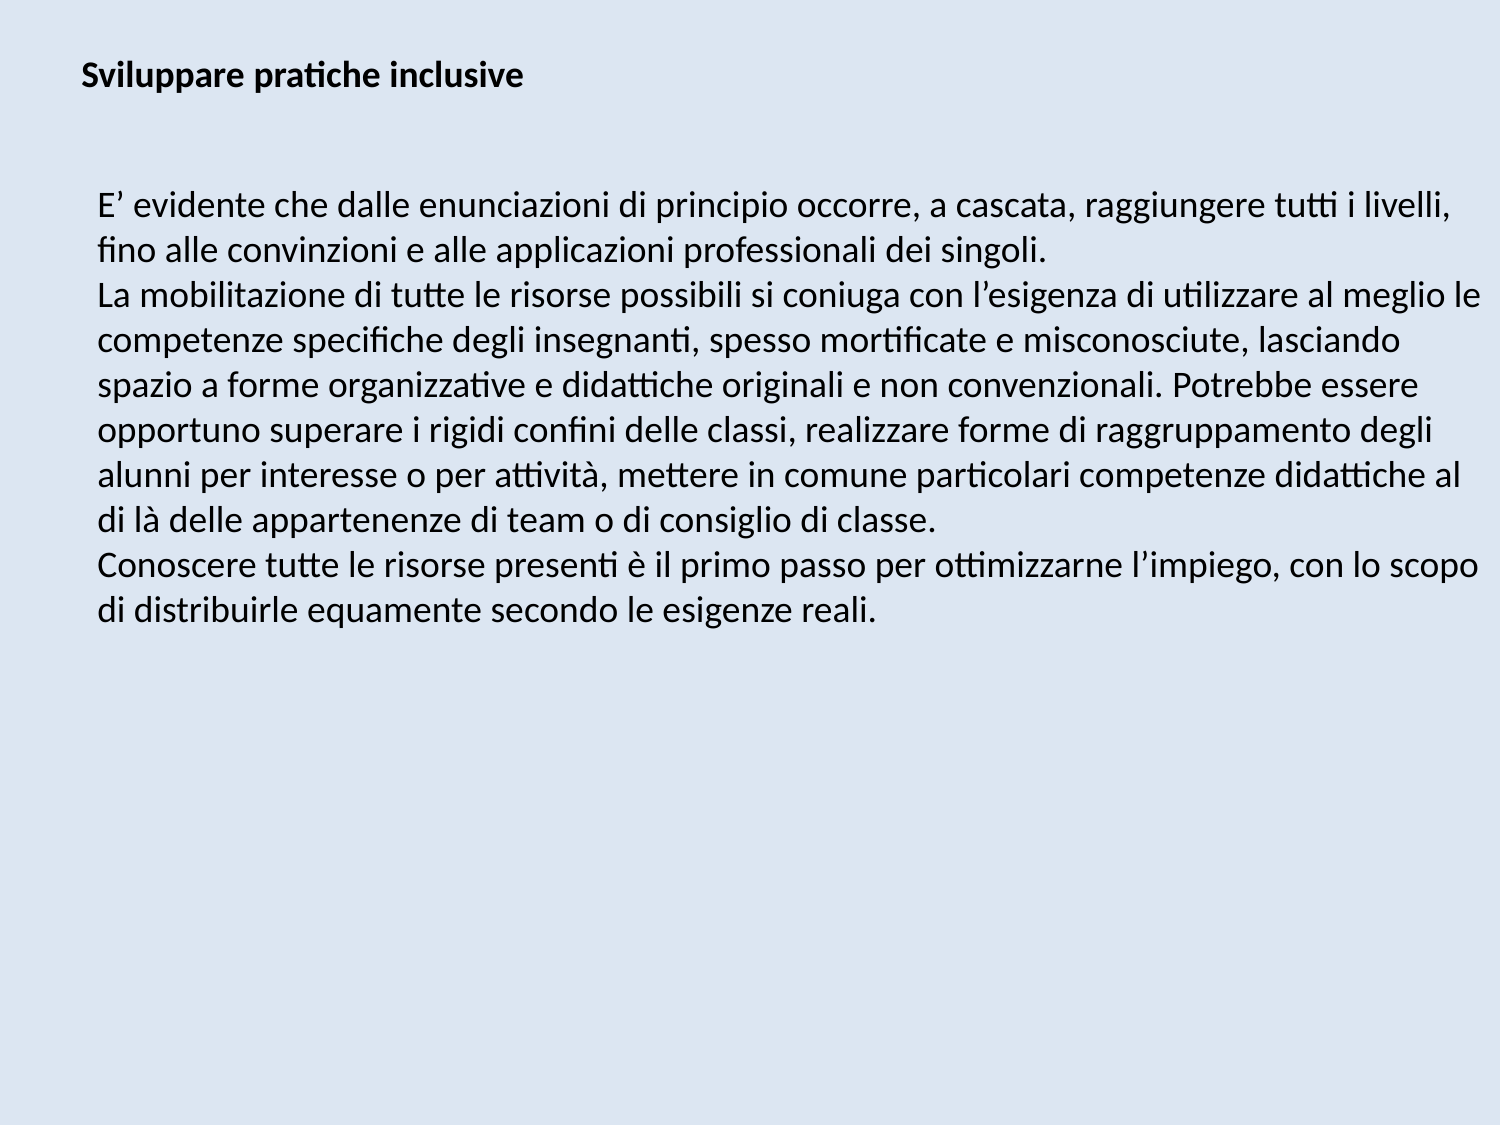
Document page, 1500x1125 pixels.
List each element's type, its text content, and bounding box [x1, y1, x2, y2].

text_box Sviluppare pratiche inclusive [66, 42, 549, 103]
text_box E’ evidente che dalle enunciazioni di principio occorre, a cascata, raggiungere tutti i livelli, fino alle convinzioni e alle applicazioni professionali dei singoli. La mobilitazione di tutte le risorse possibili si coniuga con l’esigenza di utilizzare al meglio le competenze specifiche degli insegnanti, spesso mortificate e misconosciute, lasciando spazio a forme organizzative e didattiche originali e non convenzionali. Potrebbe essere opportuno superare i rigidi confini delle classi, realizzare forme di raggruppamento degli alunni per interesse o per attività, mettere in comune particolari competenze didattiche al di là delle appartenenze di team o di consiglio di classe. Conoscere tutte le risorse presenti è il primo passo per ottimizzarne l’impiego, con lo scopo di distribuirle equamente secondo le esigenze reali. [82, 172, 1500, 638]
